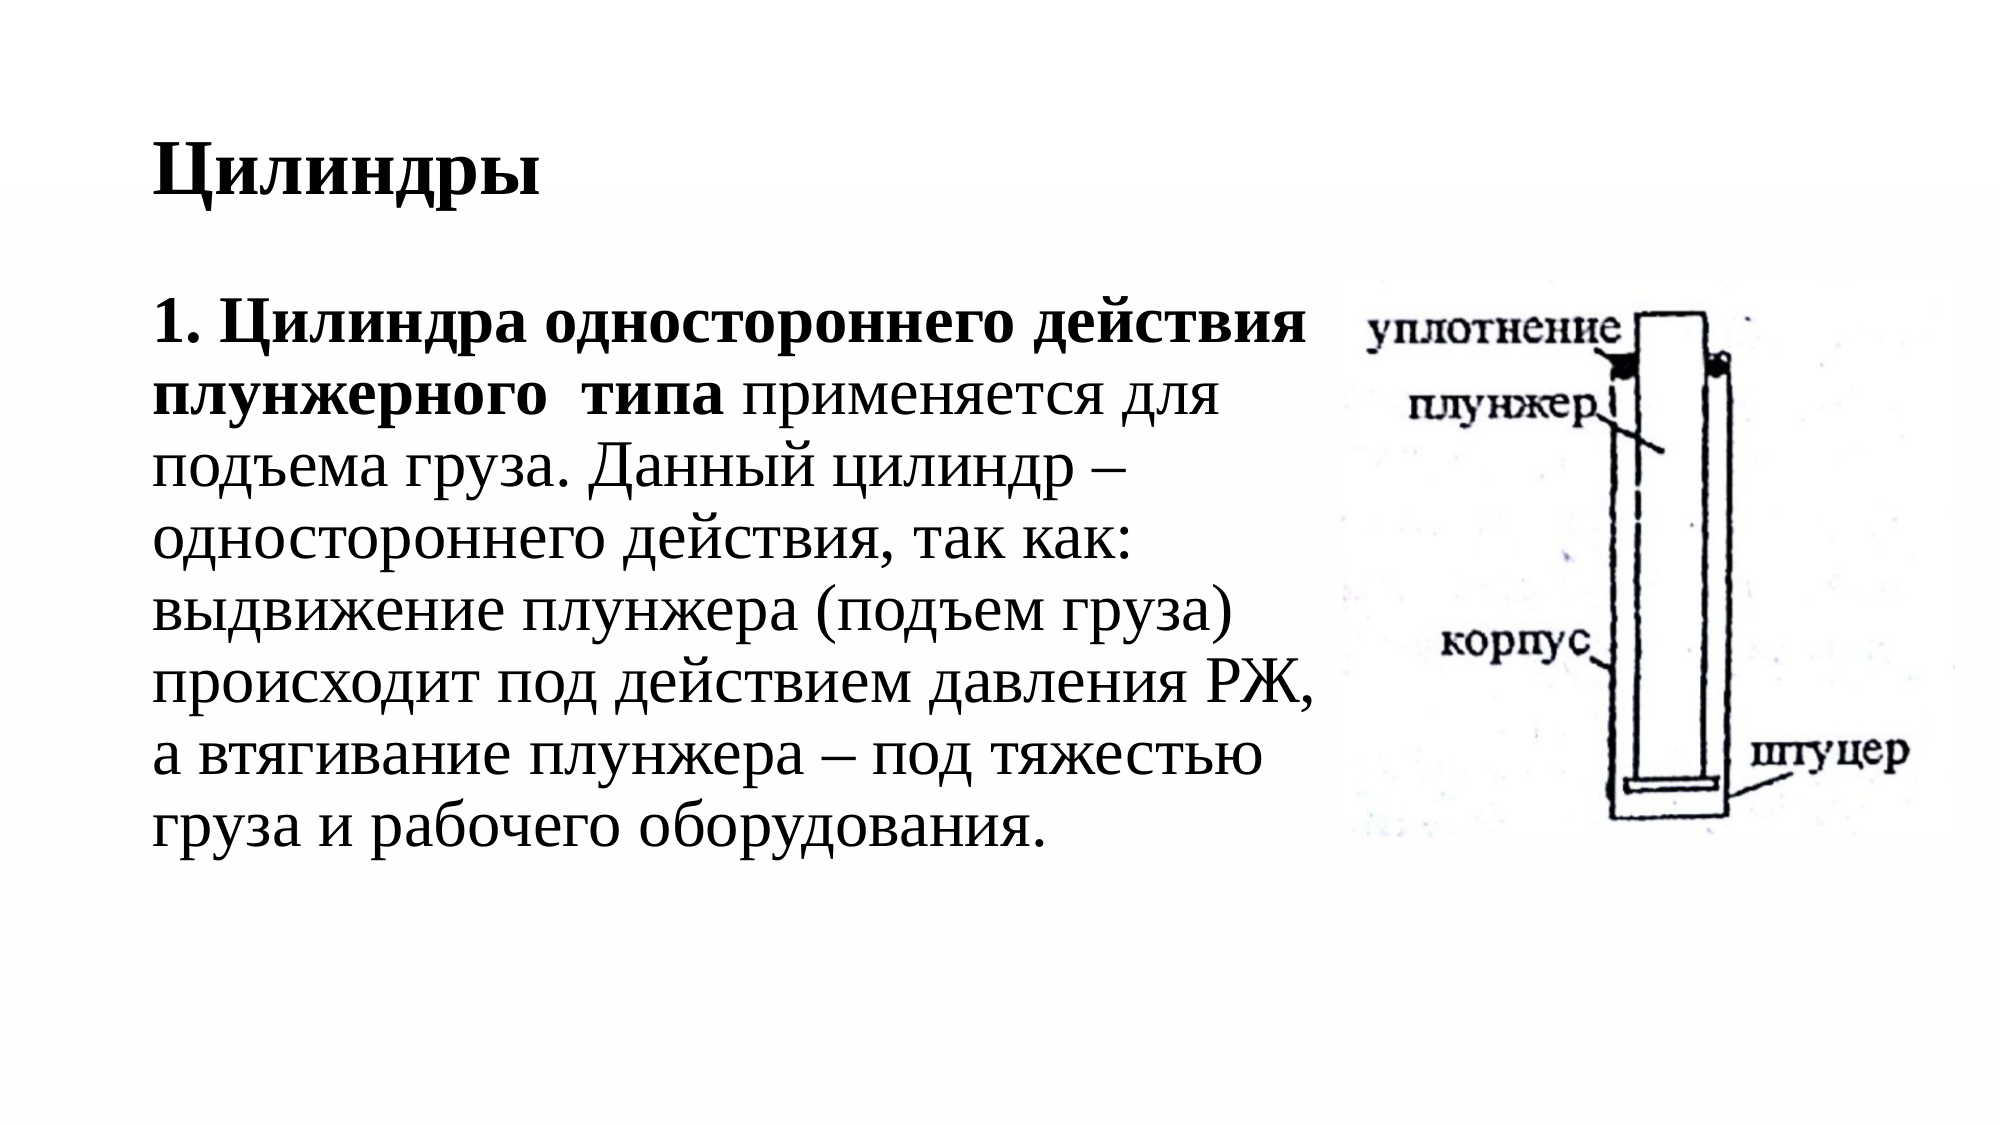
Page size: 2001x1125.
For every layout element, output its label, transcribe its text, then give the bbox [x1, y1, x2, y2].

list 1. Цилиндра одностороннего действия плунжерного типа применяется для подъема груза. Данный цилиндр – одностороннего действия, так как: выдвижение плунжера (подъем груза) происходит под действием давления РЖ, а втягивание плунжера – под тяжестью груза и рабочего оборудования. [137, 277, 1341, 1014]
title Цилиндры [137, 59, 1863, 277]
picture [1340, 277, 1955, 837]
